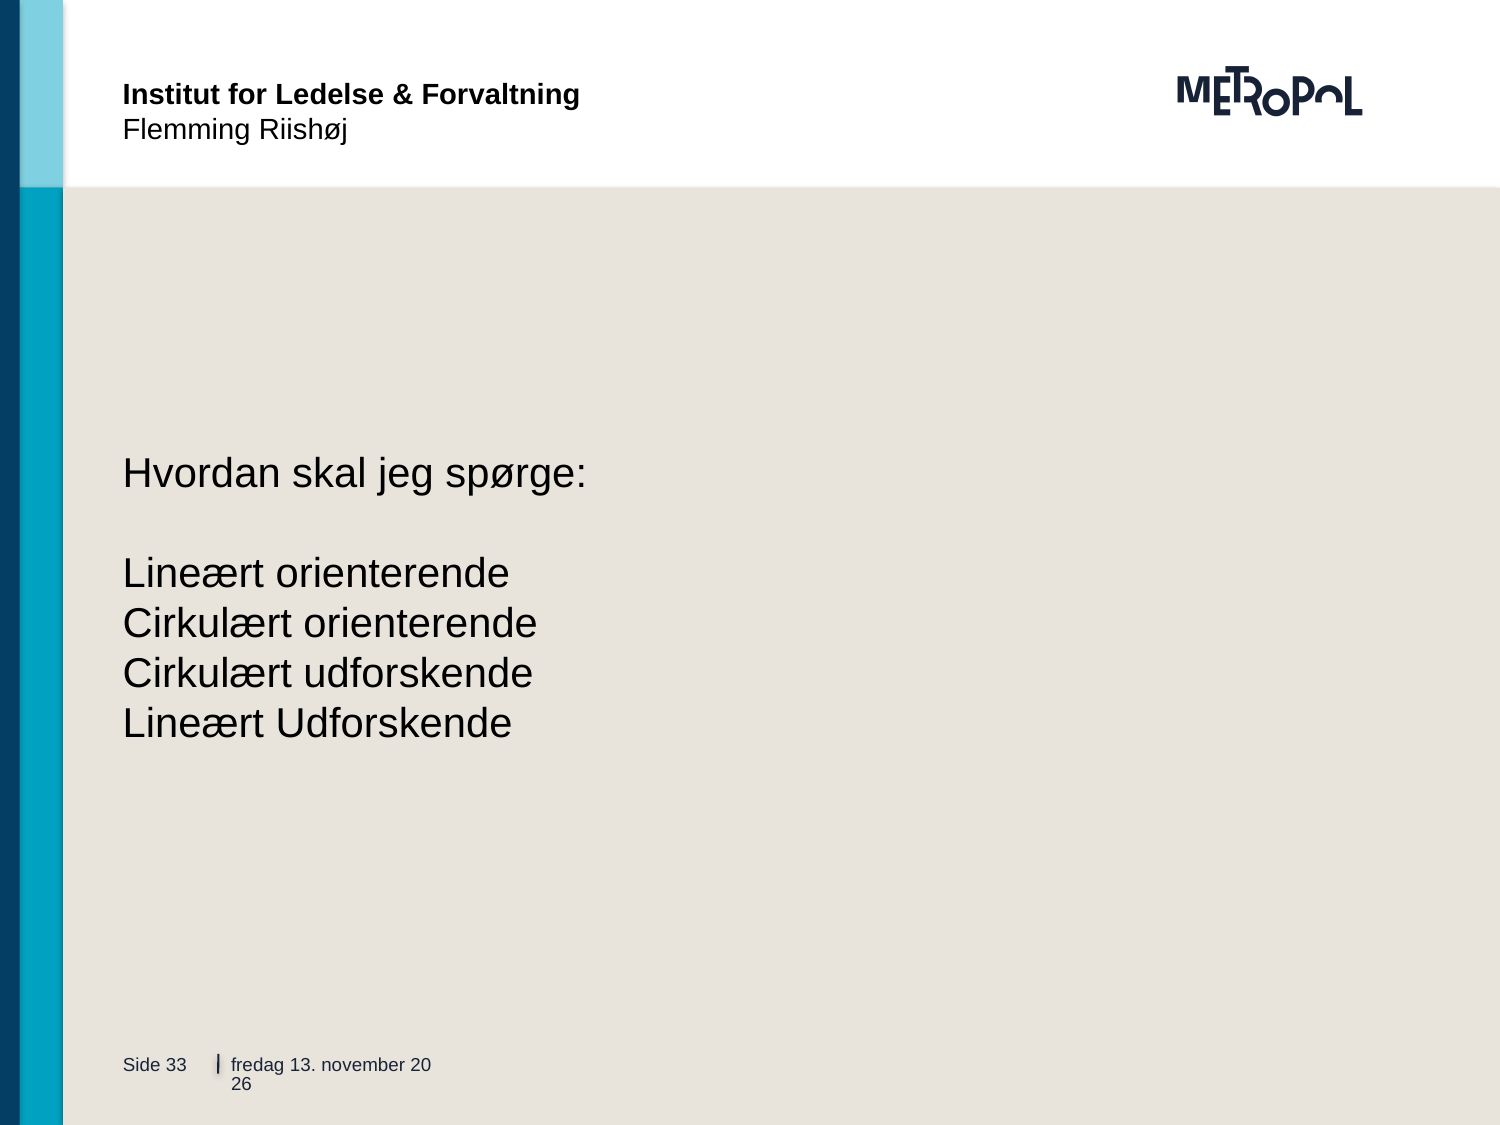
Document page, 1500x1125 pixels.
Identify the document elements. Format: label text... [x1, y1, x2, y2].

text_box Institut for Ledelse & Forvaltning Flemming Riishøj [122, 74, 638, 145]
picture [1175, 62, 1363, 120]
text_box Hvordan skal jeg spørge: Lineært orienterende Cirkulært orienterende Cirkulært udforskende Lineært Udforskende [122, 395, 988, 797]
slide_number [230, 1052, 438, 1083]
slide_number Side 33 [122, 1052, 212, 1082]
